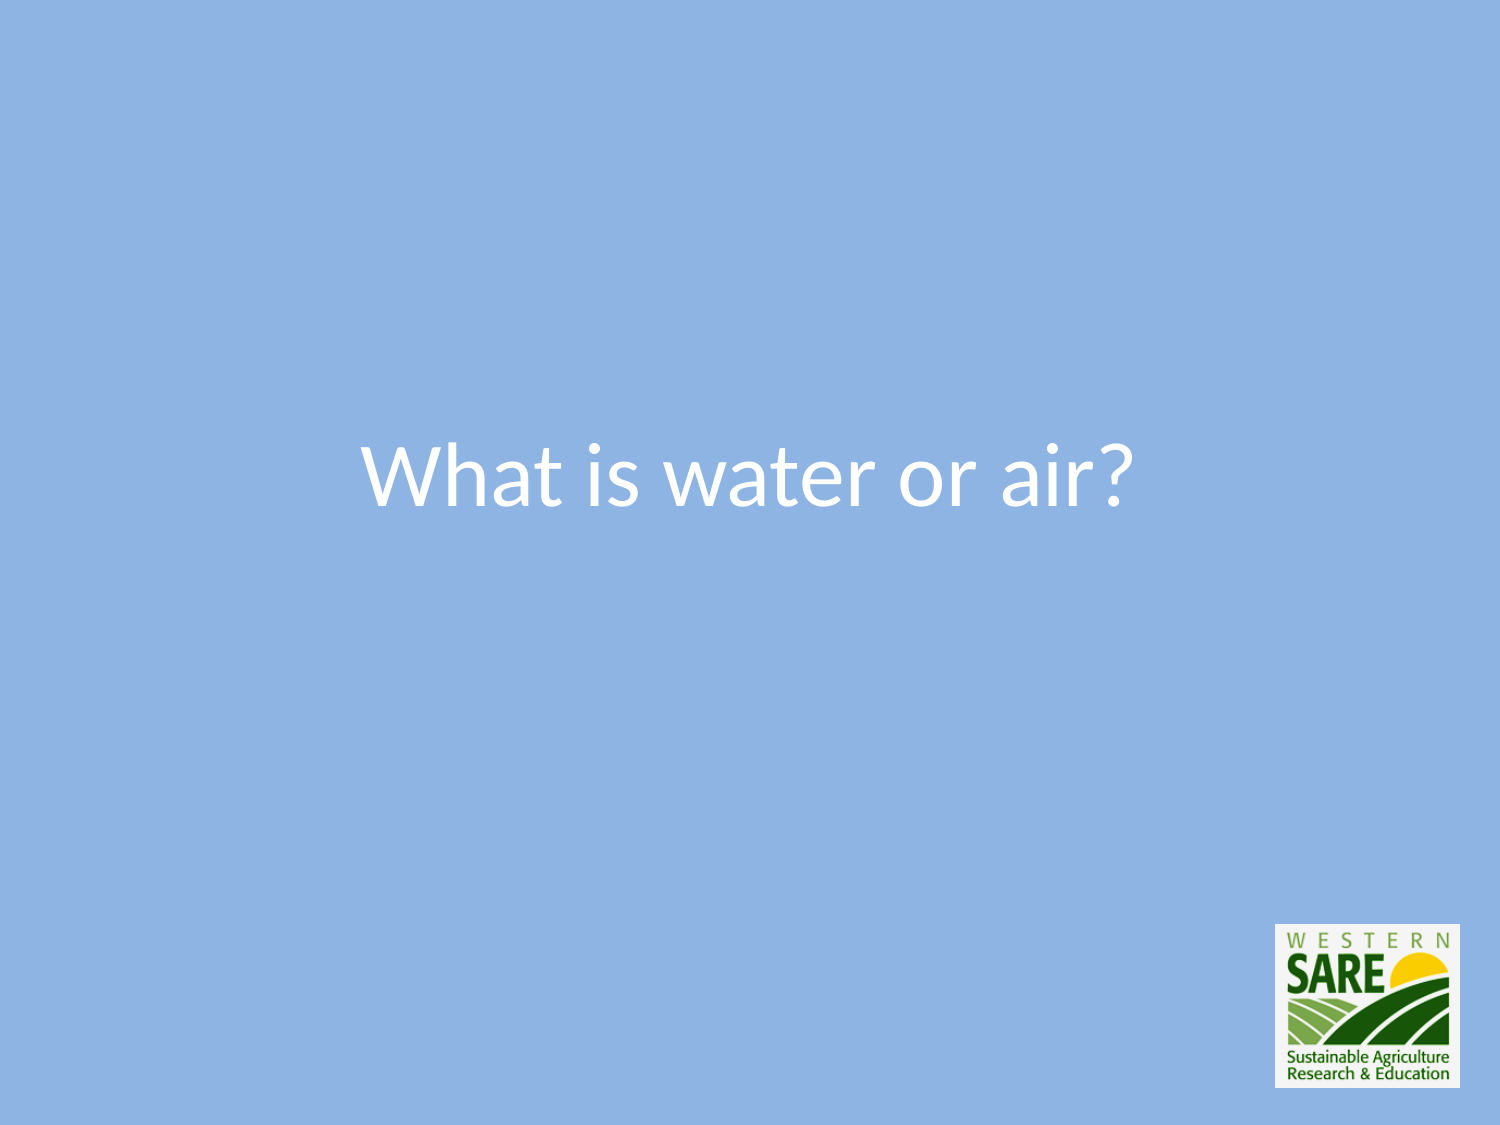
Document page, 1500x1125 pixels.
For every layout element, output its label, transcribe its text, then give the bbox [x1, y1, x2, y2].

title What is water or air? [112, 349, 1388, 591]
picture [1274, 924, 1460, 1088]
